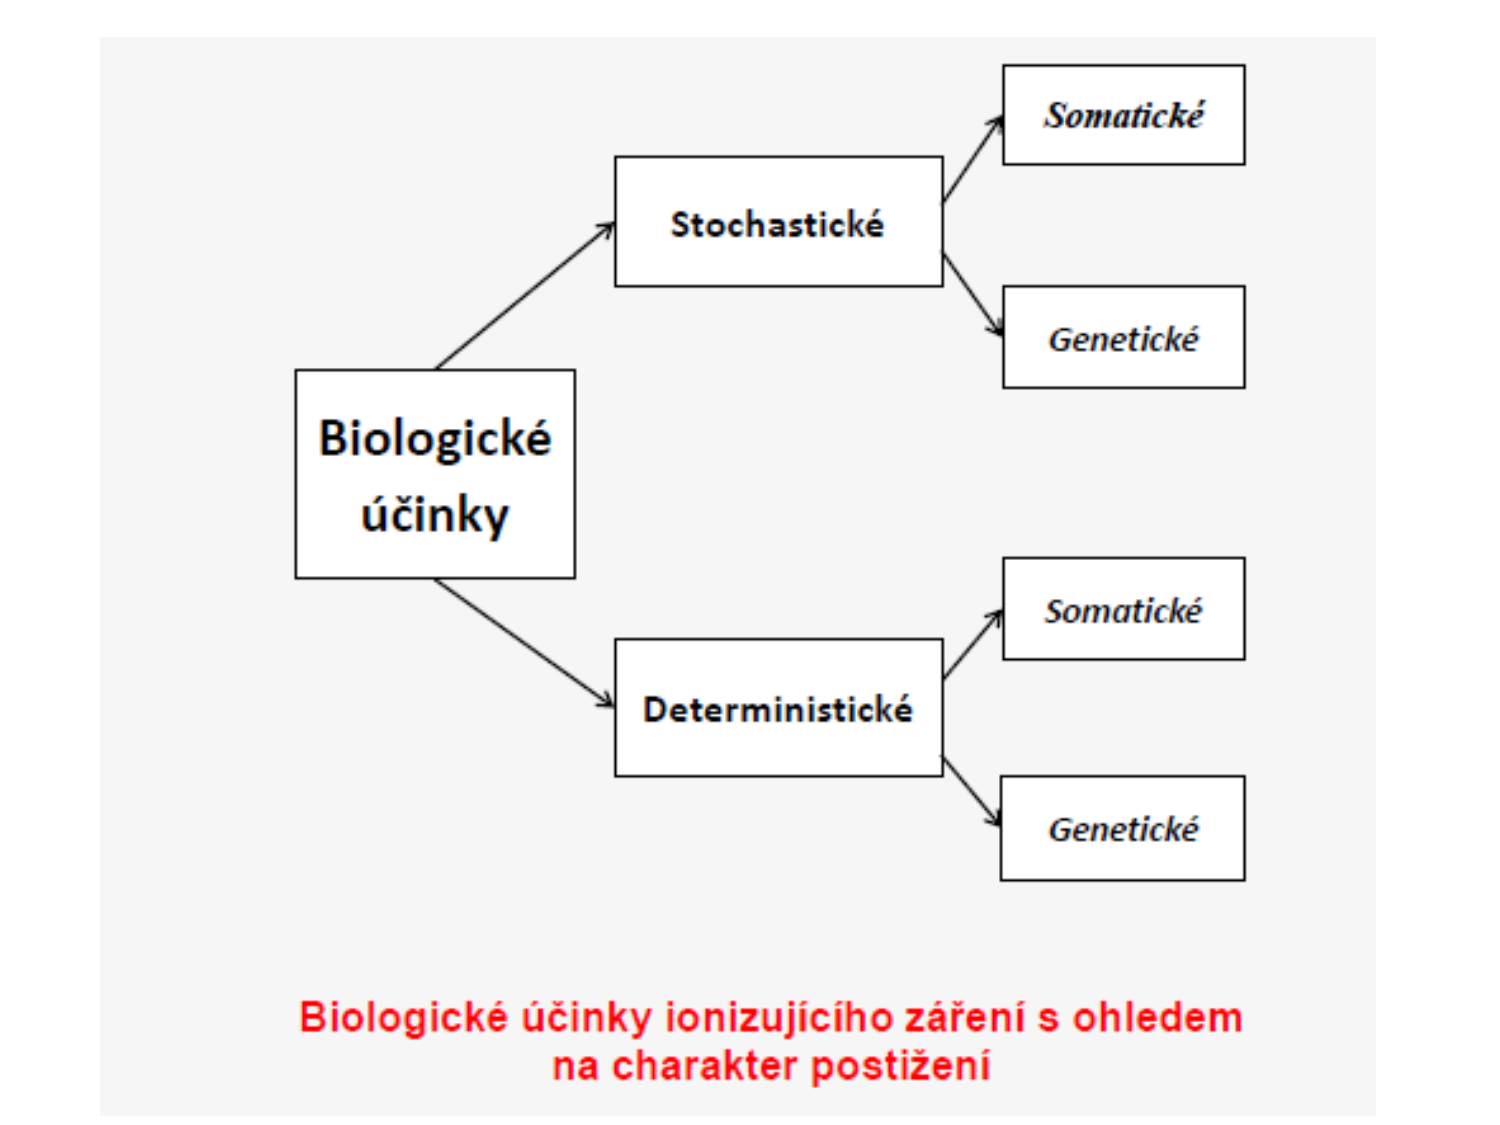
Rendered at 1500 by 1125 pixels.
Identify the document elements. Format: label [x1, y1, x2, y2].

picture [100, 37, 1377, 1117]
